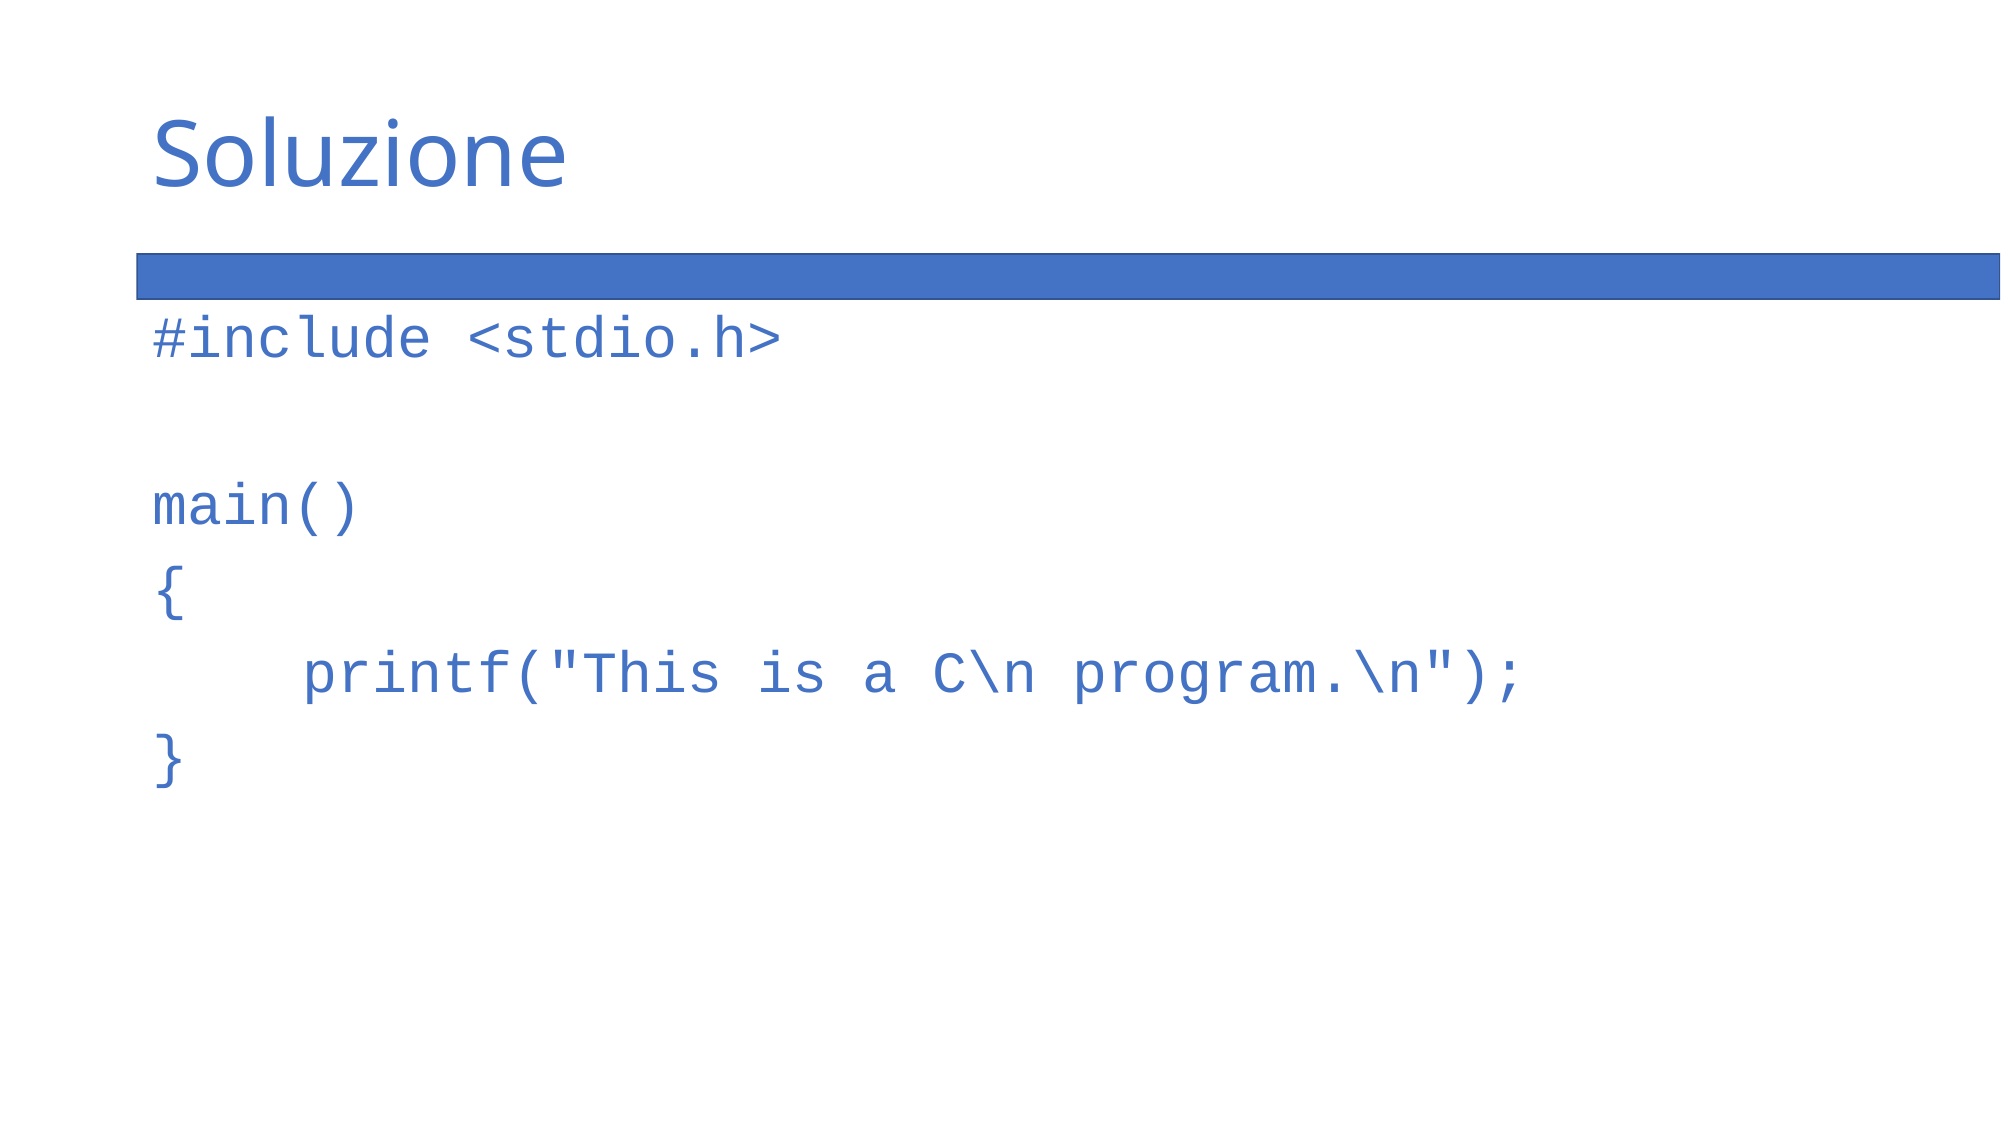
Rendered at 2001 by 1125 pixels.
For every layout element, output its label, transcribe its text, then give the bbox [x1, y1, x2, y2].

list #include <stdio.h> main() { printf("This is a C\n program.\n"); } [137, 299, 1863, 1014]
title Soluzione [137, 59, 1863, 255]
